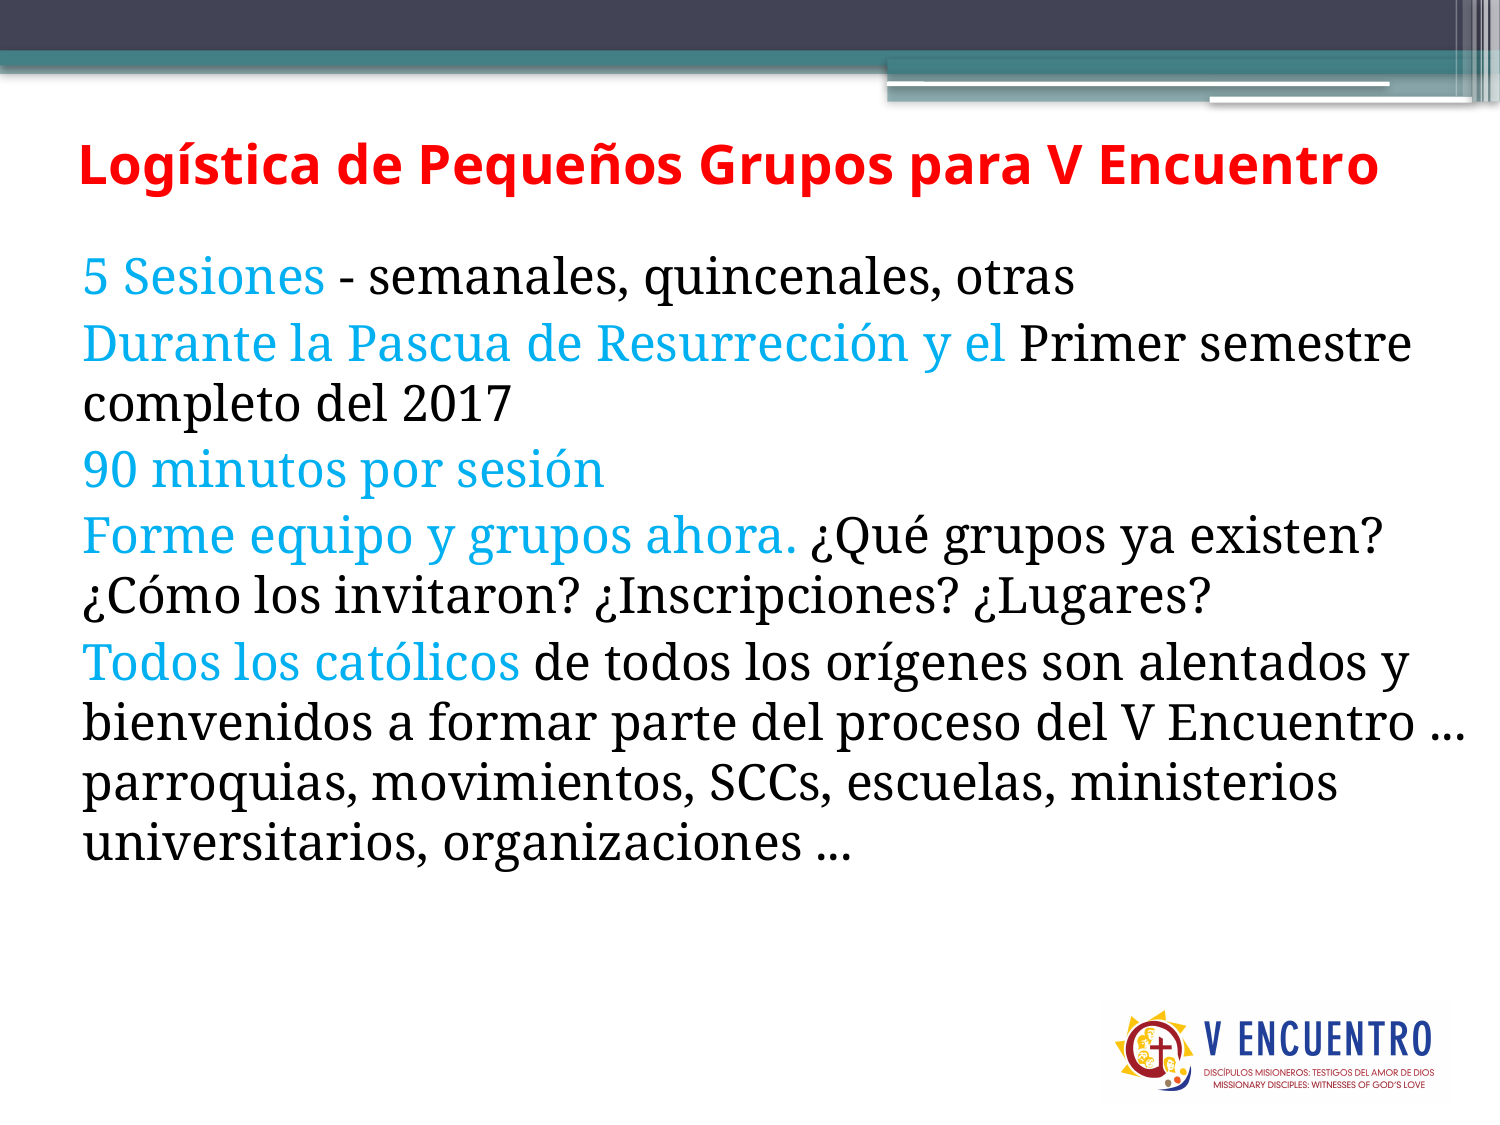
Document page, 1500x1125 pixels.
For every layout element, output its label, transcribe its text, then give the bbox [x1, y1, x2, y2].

picture [1099, 999, 1451, 1104]
title Logística de Pequeños Grupos para V Encuentro [62, 99, 1450, 225]
list 5 Sesiones - semanales, quincenales, otras Durante la Pascua de Resurrección y el Primer semestre completo del 2017 90 minutos por sesión Forme equipo y grupos ahora. ¿Qué grupos ya existen? ¿Cómo los invitaron? ¿Inscripciones? ¿Lugares? Todos los católicos de todos los orígenes son alentados y bienvenidos a formar parte del proceso del V Encuentro ... parroquias, movimientos, SCCs, escuelas, ministerios universitarios, organizaciones ... [50, 237, 1500, 1052]
